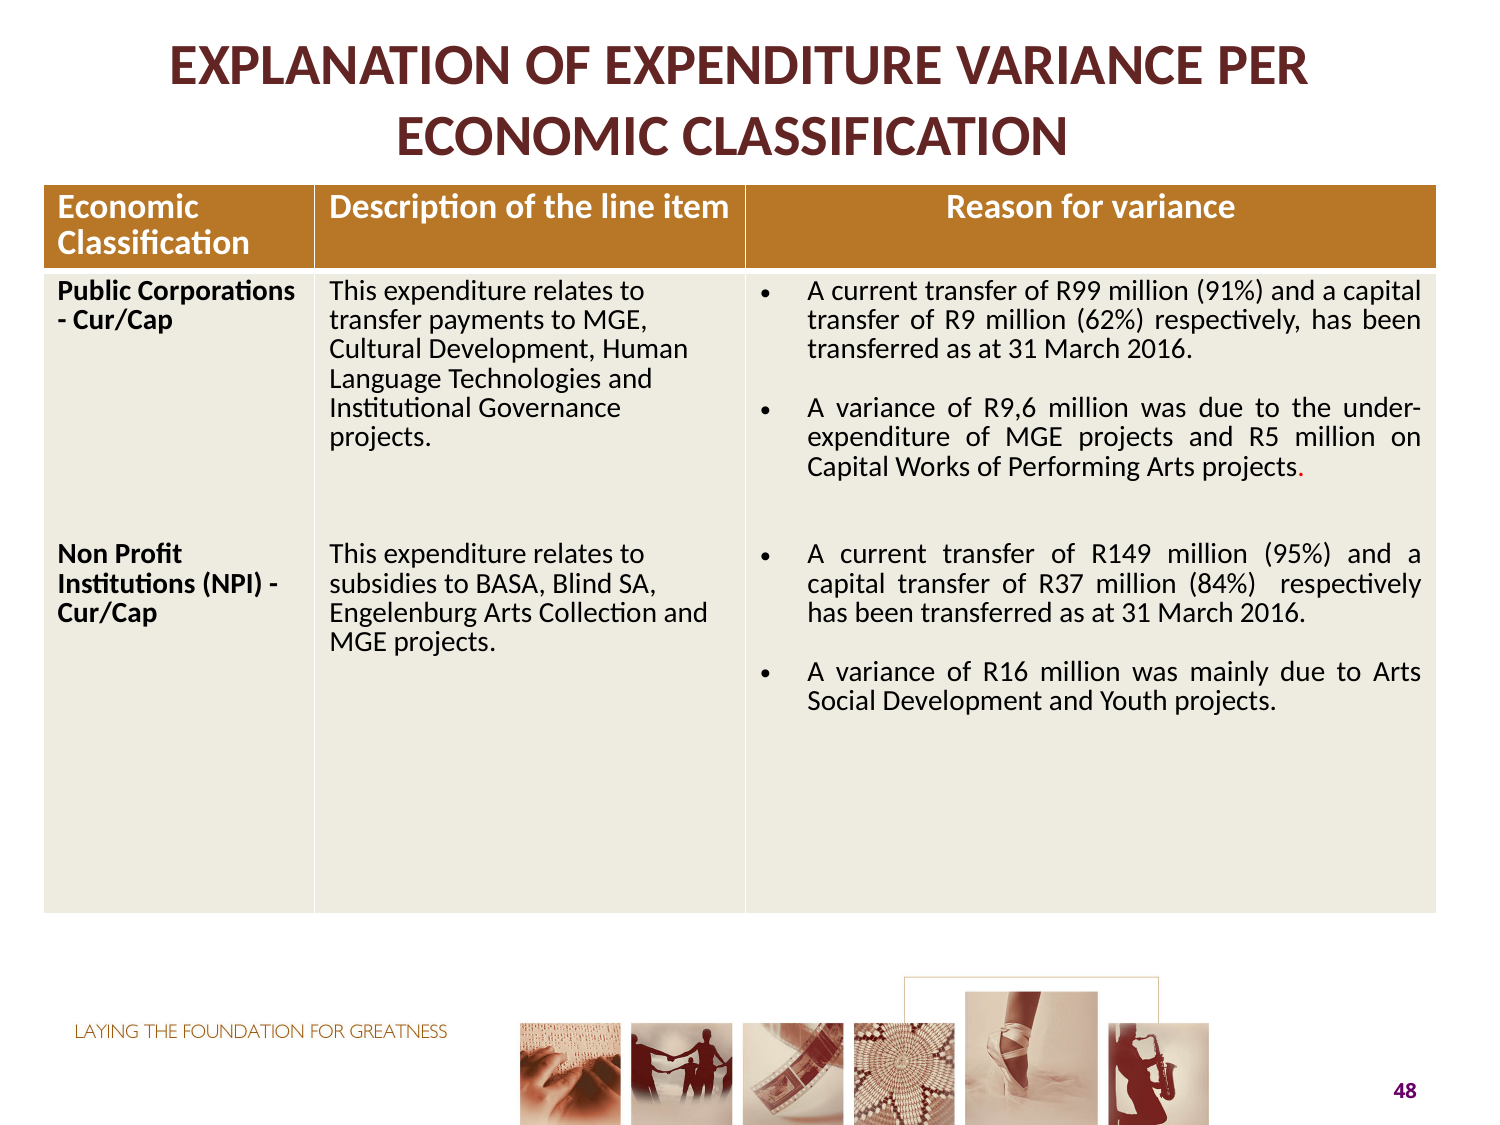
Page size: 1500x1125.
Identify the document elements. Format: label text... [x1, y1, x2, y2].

table_cell Public Corporations - Cur/Cap Non Profit Institutions (NPI) - Cur/Cap [44, 274, 314, 913]
table_cell A current transfer of R99 million (91%) and a capital transfer of R9 million (62%) respectively, has been transferred as at 31 March 2016. A variance of R9,6 million was due to the under-expenditure of MGE projects and R5 million on Capital Works of Performing Arts projects. A current transfer of R149 million (95%) and a capital transfer of R37 million (84%) respectively has been transferred as at 31 March 2016. A variance of R16 million was mainly due to Arts Social Development and Youth projects. [746, 274, 1436, 913]
text_box Explanation of Expenditure Variance Per Economic Classification [53, 19, 1427, 79]
table_cell This expenditure relates to transfer payments to MGE, Cultural Development, Human Language Technologies and Institutional Governance projects. This expenditure relates to subsidies to BASA, Blind SA, Engelenburg Arts Collection and MGE projects. [315, 274, 745, 913]
table_header Description of the line item [315, 185, 745, 268]
table_header Economic Classification [44, 185, 314, 268]
slide_number 48 [1328, 1070, 1432, 1102]
picture [12, 941, 1253, 1125]
table_header Reason for variance [746, 185, 1436, 268]
